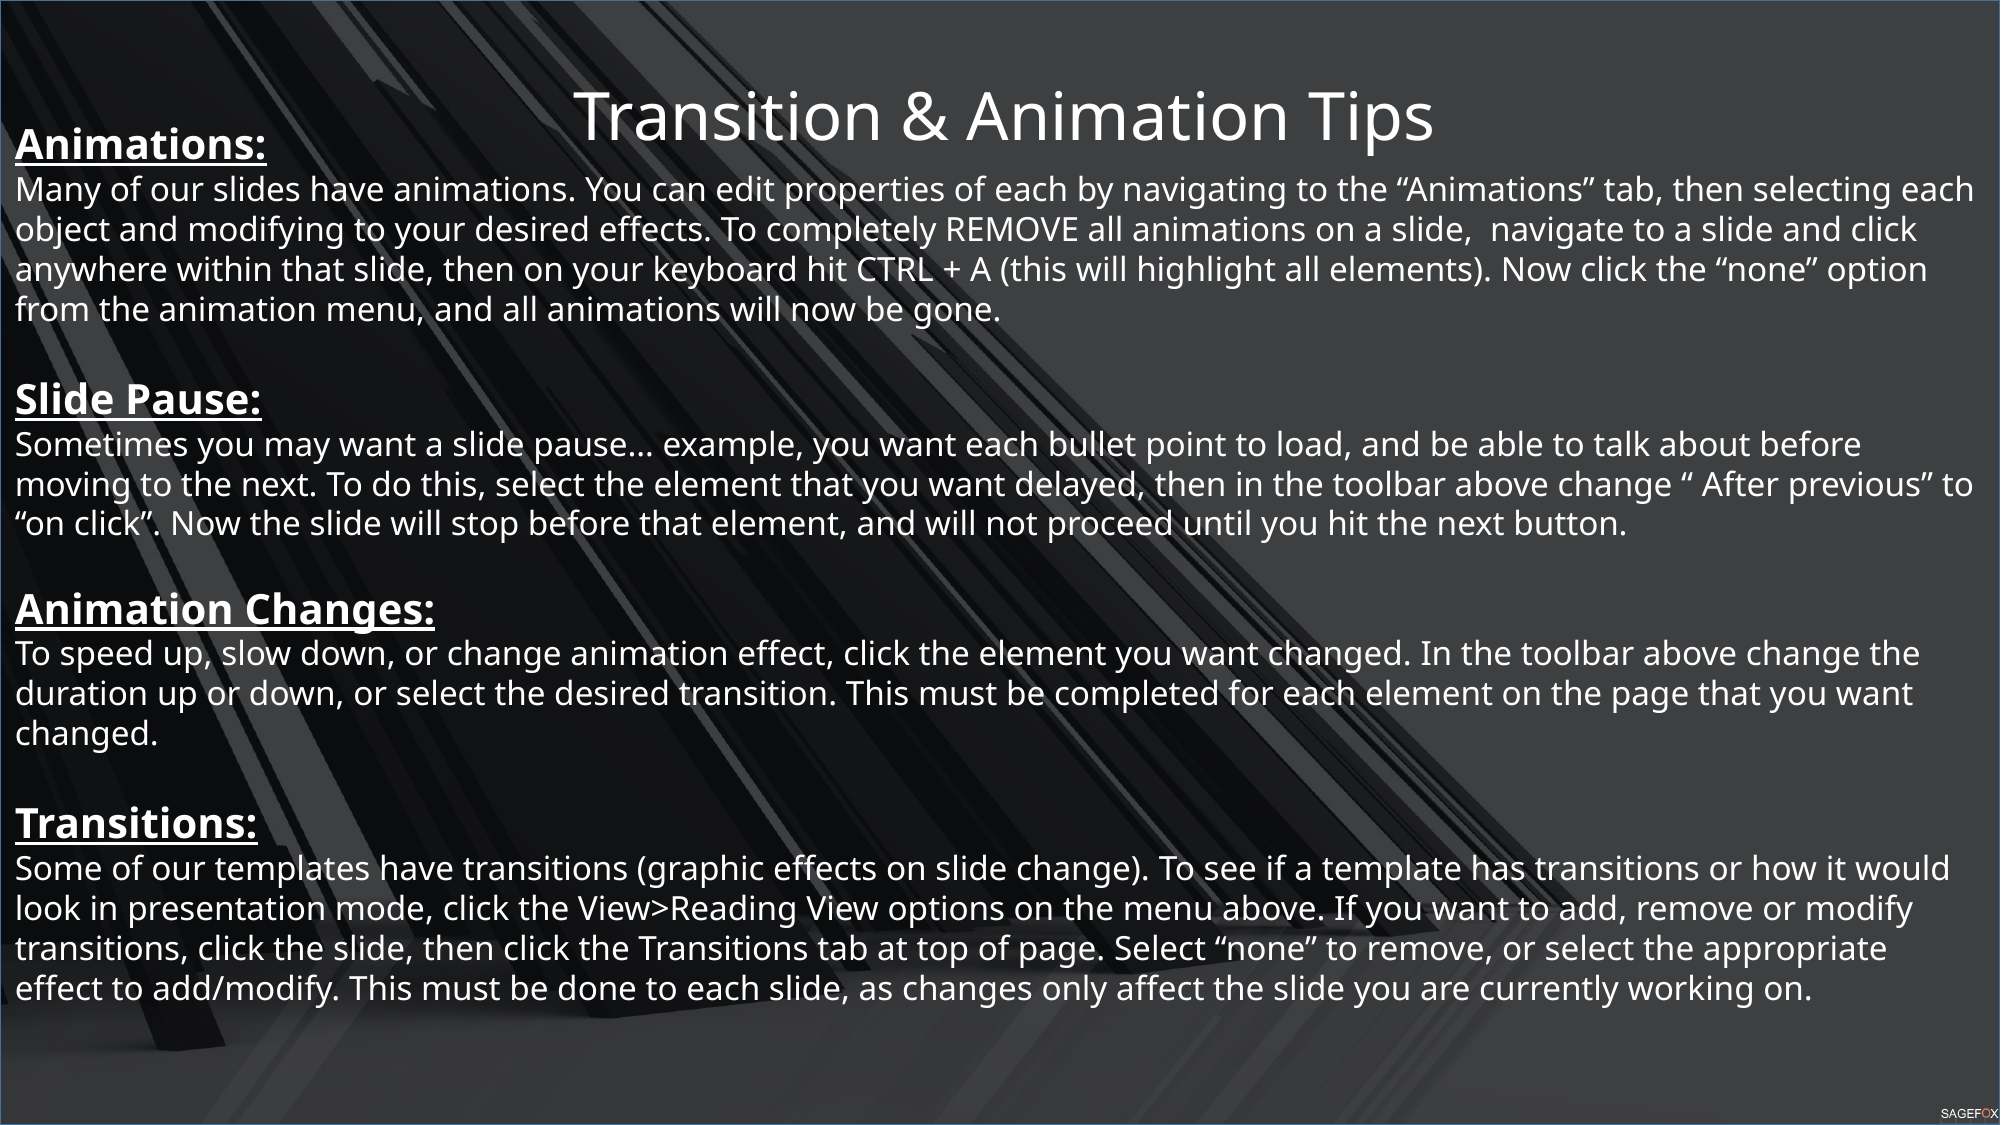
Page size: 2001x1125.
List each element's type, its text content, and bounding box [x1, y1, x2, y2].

title Transition & Animation Tips [477, 59, 1532, 177]
text_box Animations: Many of our slides have animations. You can edit properties of each by navigating to the “Animations” tab, then selecting each object and modifying to your desired effects. To completely REMOVE all animations on a slide, navigate to a slide and click anywhere within that slide, then on your keyboard hit CTRL + A (this will highlight all elements). Now click the “none” option from the animation menu, and all animations will now be gone. Slide Pause: Sometimes you may want a slide pause… example, you want each bullet point to load, and be able to talk about before moving to the next. To do this, select the element that you want delayed, then in the toolbar above change “ After previous” to “on click”. Now the slide will stop before that element, and will not proceed until you hit the next button. Animation Changes: To speed up, slow down, or change animation effect, click the element you want changed. In the toolbar above change the duration up or down, or select the desired transition. This must be completed for each element on the page that you want changed. Transitions: Some of our templates have transitions (graphic effects on slide change). To see if a template has transitions or how it would look in presentation mode, click the View>Reading View options on the menu above. If you want to add, remove or modify transitions, click the slide, then click the Transitions tab at top of page. Select “none” to remove, or select the appropriate effect to add/modify. This must be done to each slide, as changes only affect the slide you are currently working on. [0, 0, 2000, 1125]
